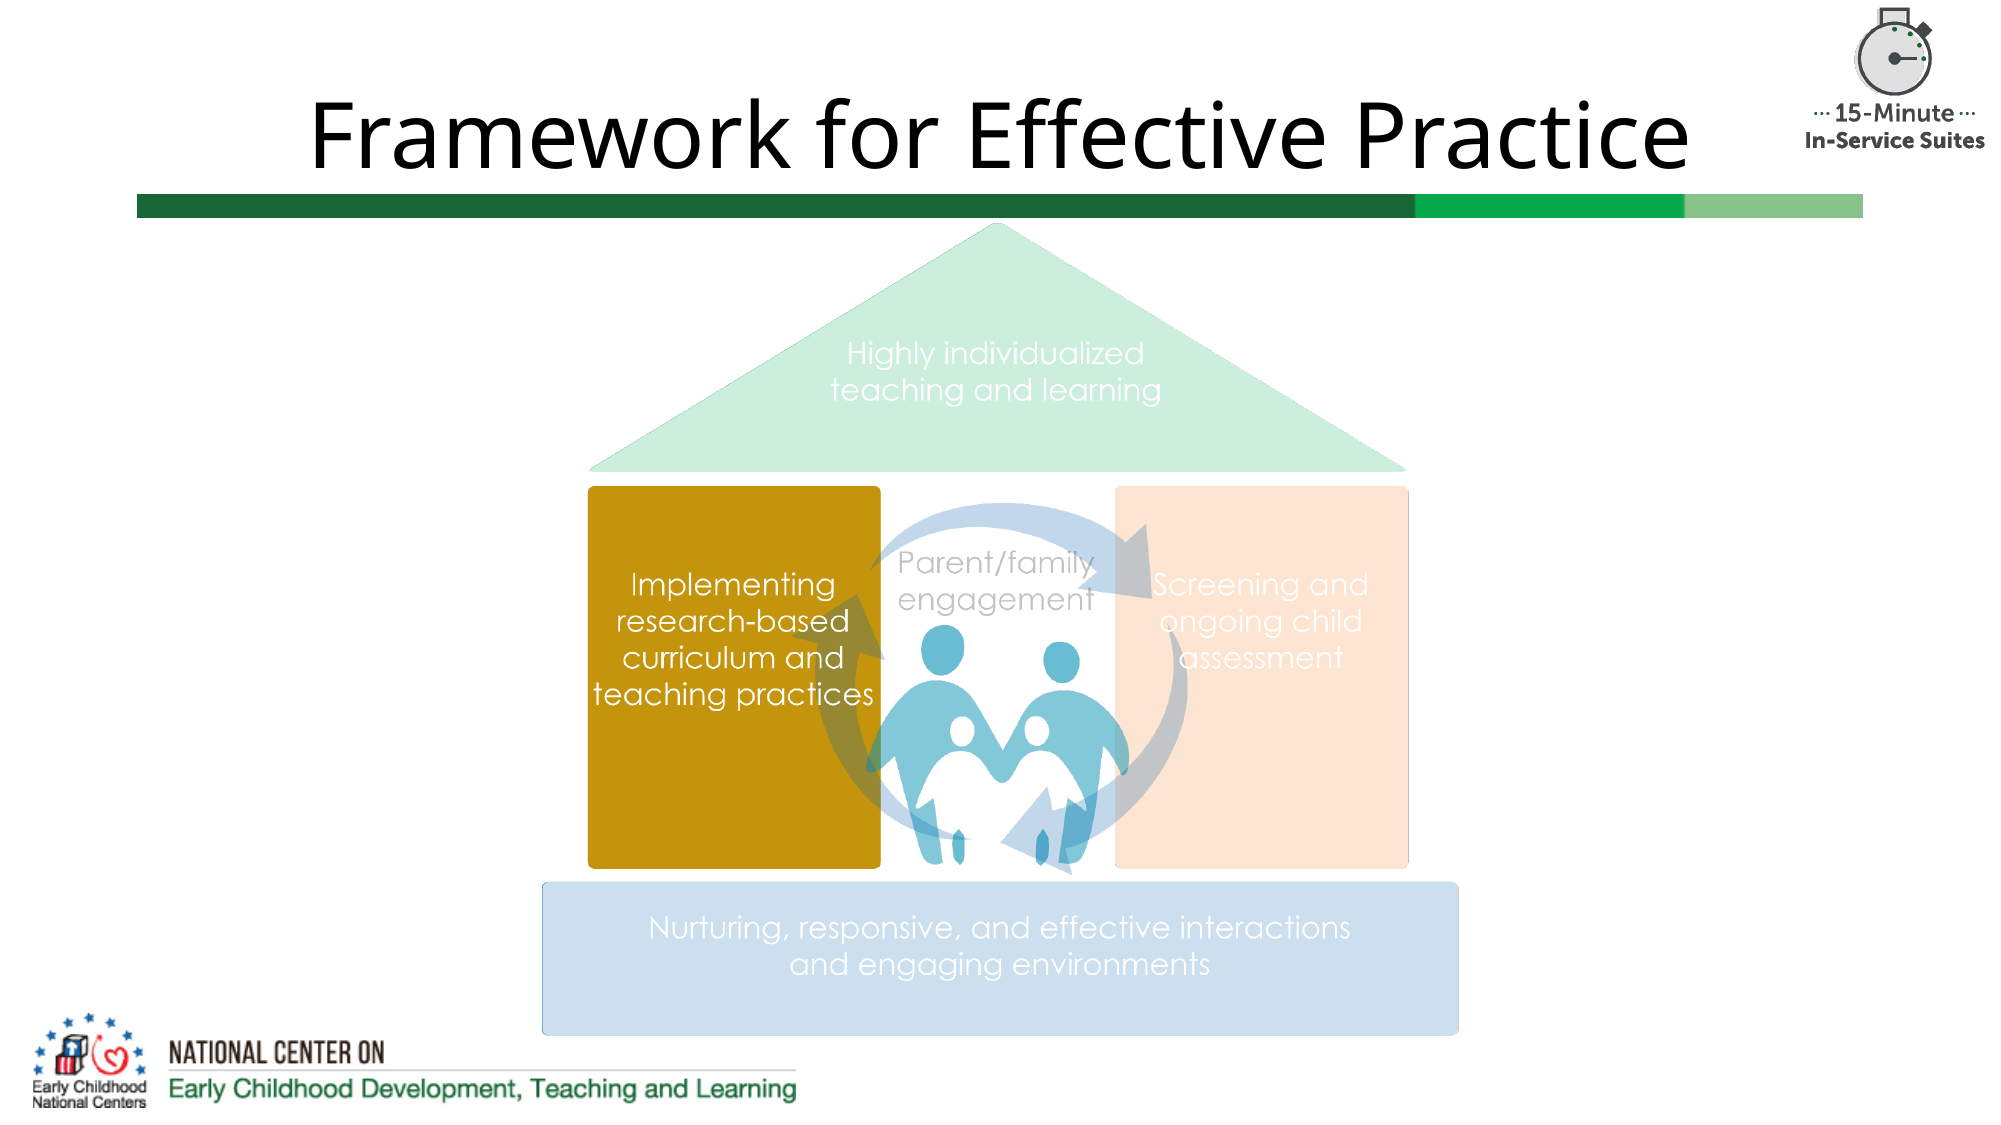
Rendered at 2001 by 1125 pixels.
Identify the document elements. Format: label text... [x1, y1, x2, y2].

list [349, 141, 1651, 1117]
picture [33, 1013, 349, 1108]
title Framework for Effective Practice [137, 59, 1863, 218]
picture [1790, 0, 1999, 161]
